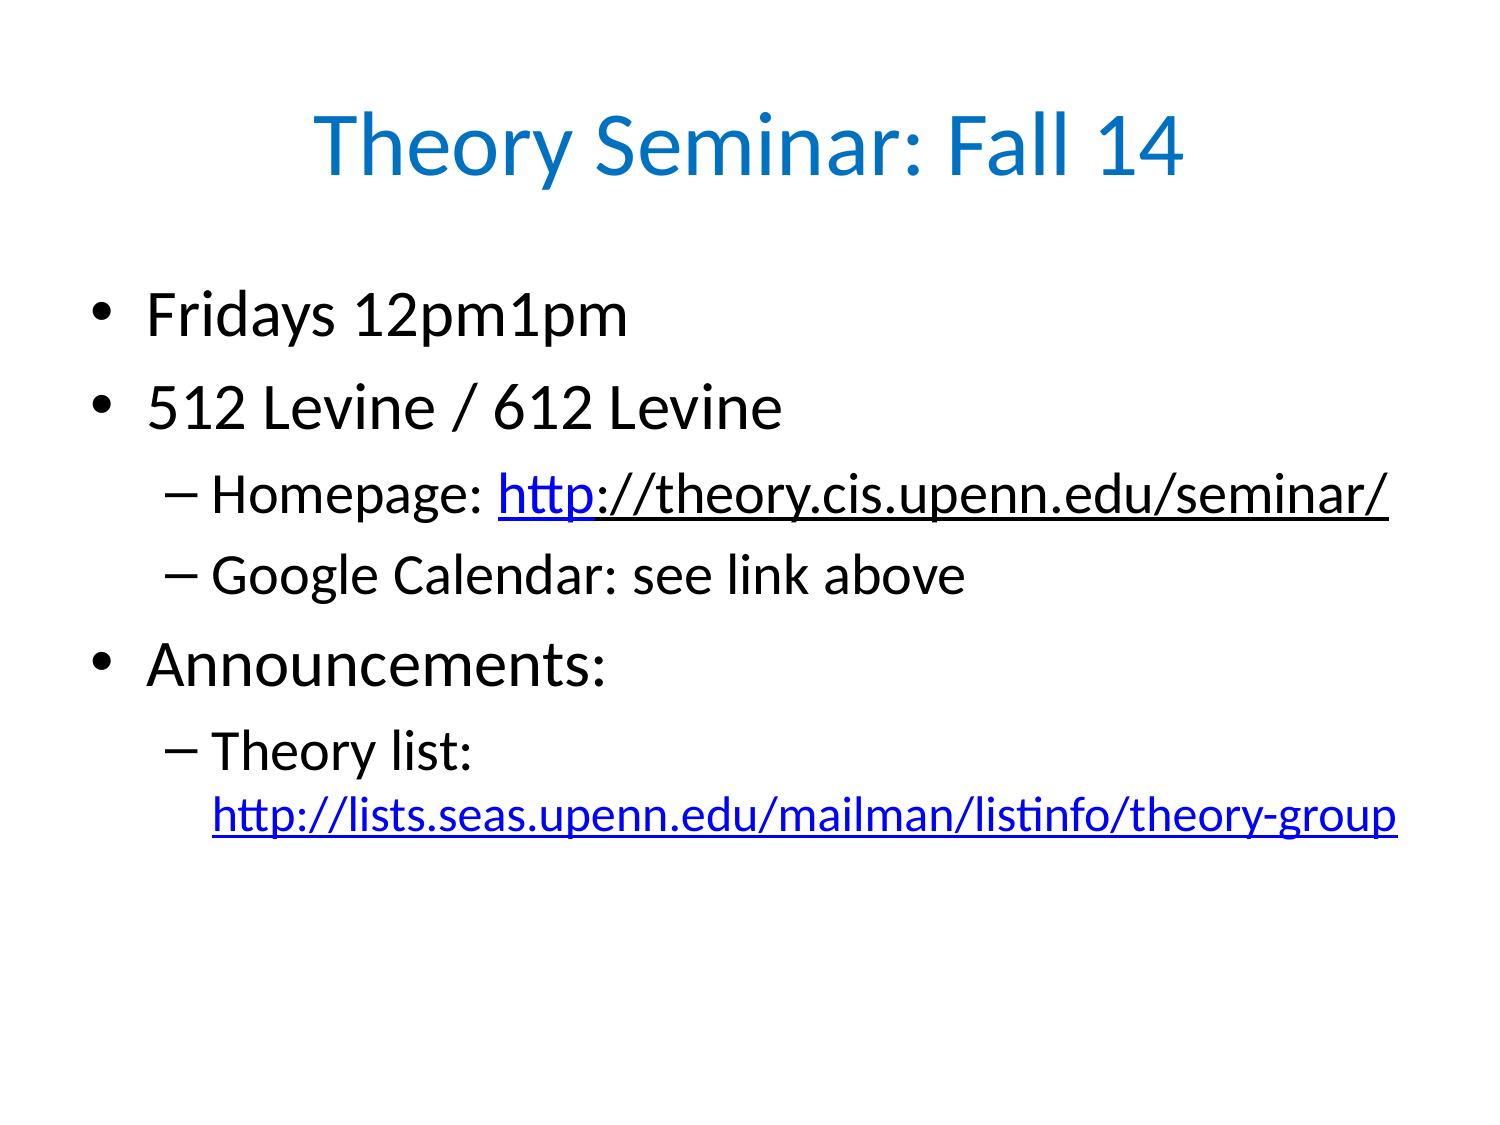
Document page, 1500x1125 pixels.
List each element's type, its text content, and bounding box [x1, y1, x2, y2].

title Theory Seminar: Fall 14 [75, 45, 1425, 233]
